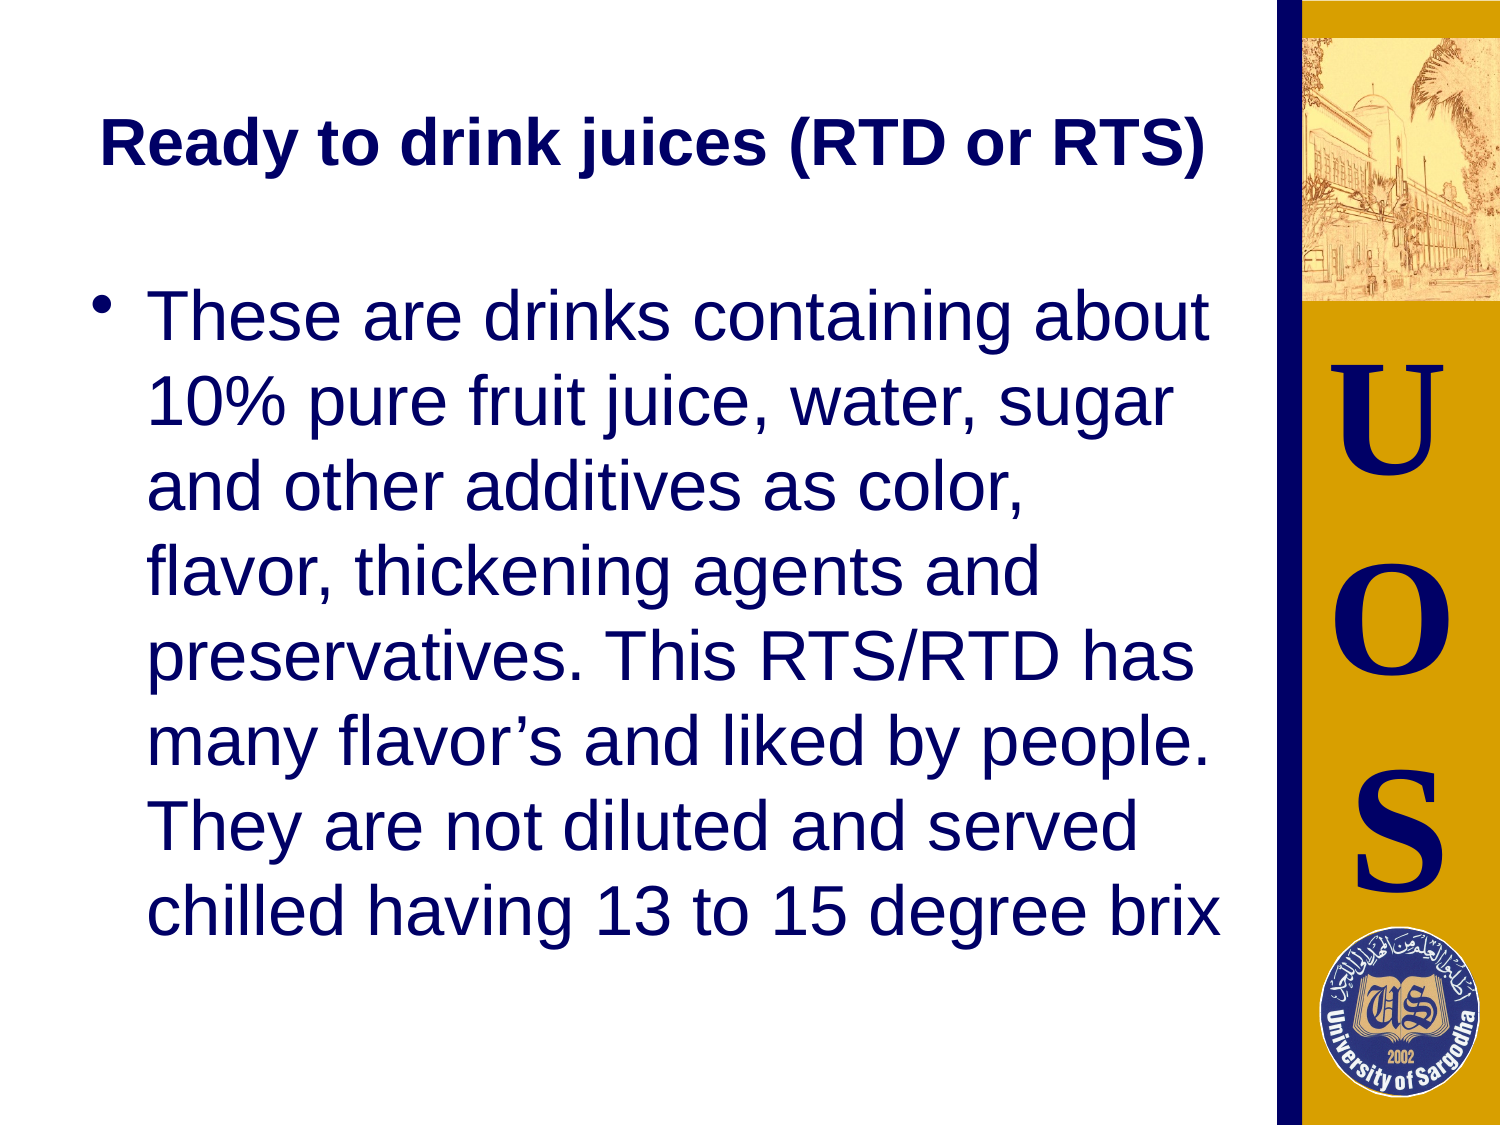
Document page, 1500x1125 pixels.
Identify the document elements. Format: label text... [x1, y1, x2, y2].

list These are drinks containing about 10% pure fruit juice, water, sugar and other additives as color, flavor, thickening agents and preservatives. This RTS/RTD has many flavor’s and liked by people. They are not diluted and served chilled having 13 to 15 degree brix [75, 262, 1250, 1005]
title Ready to drink juices (RTD or RTS) [75, 45, 1250, 233]
picture [1303, 38, 1500, 301]
